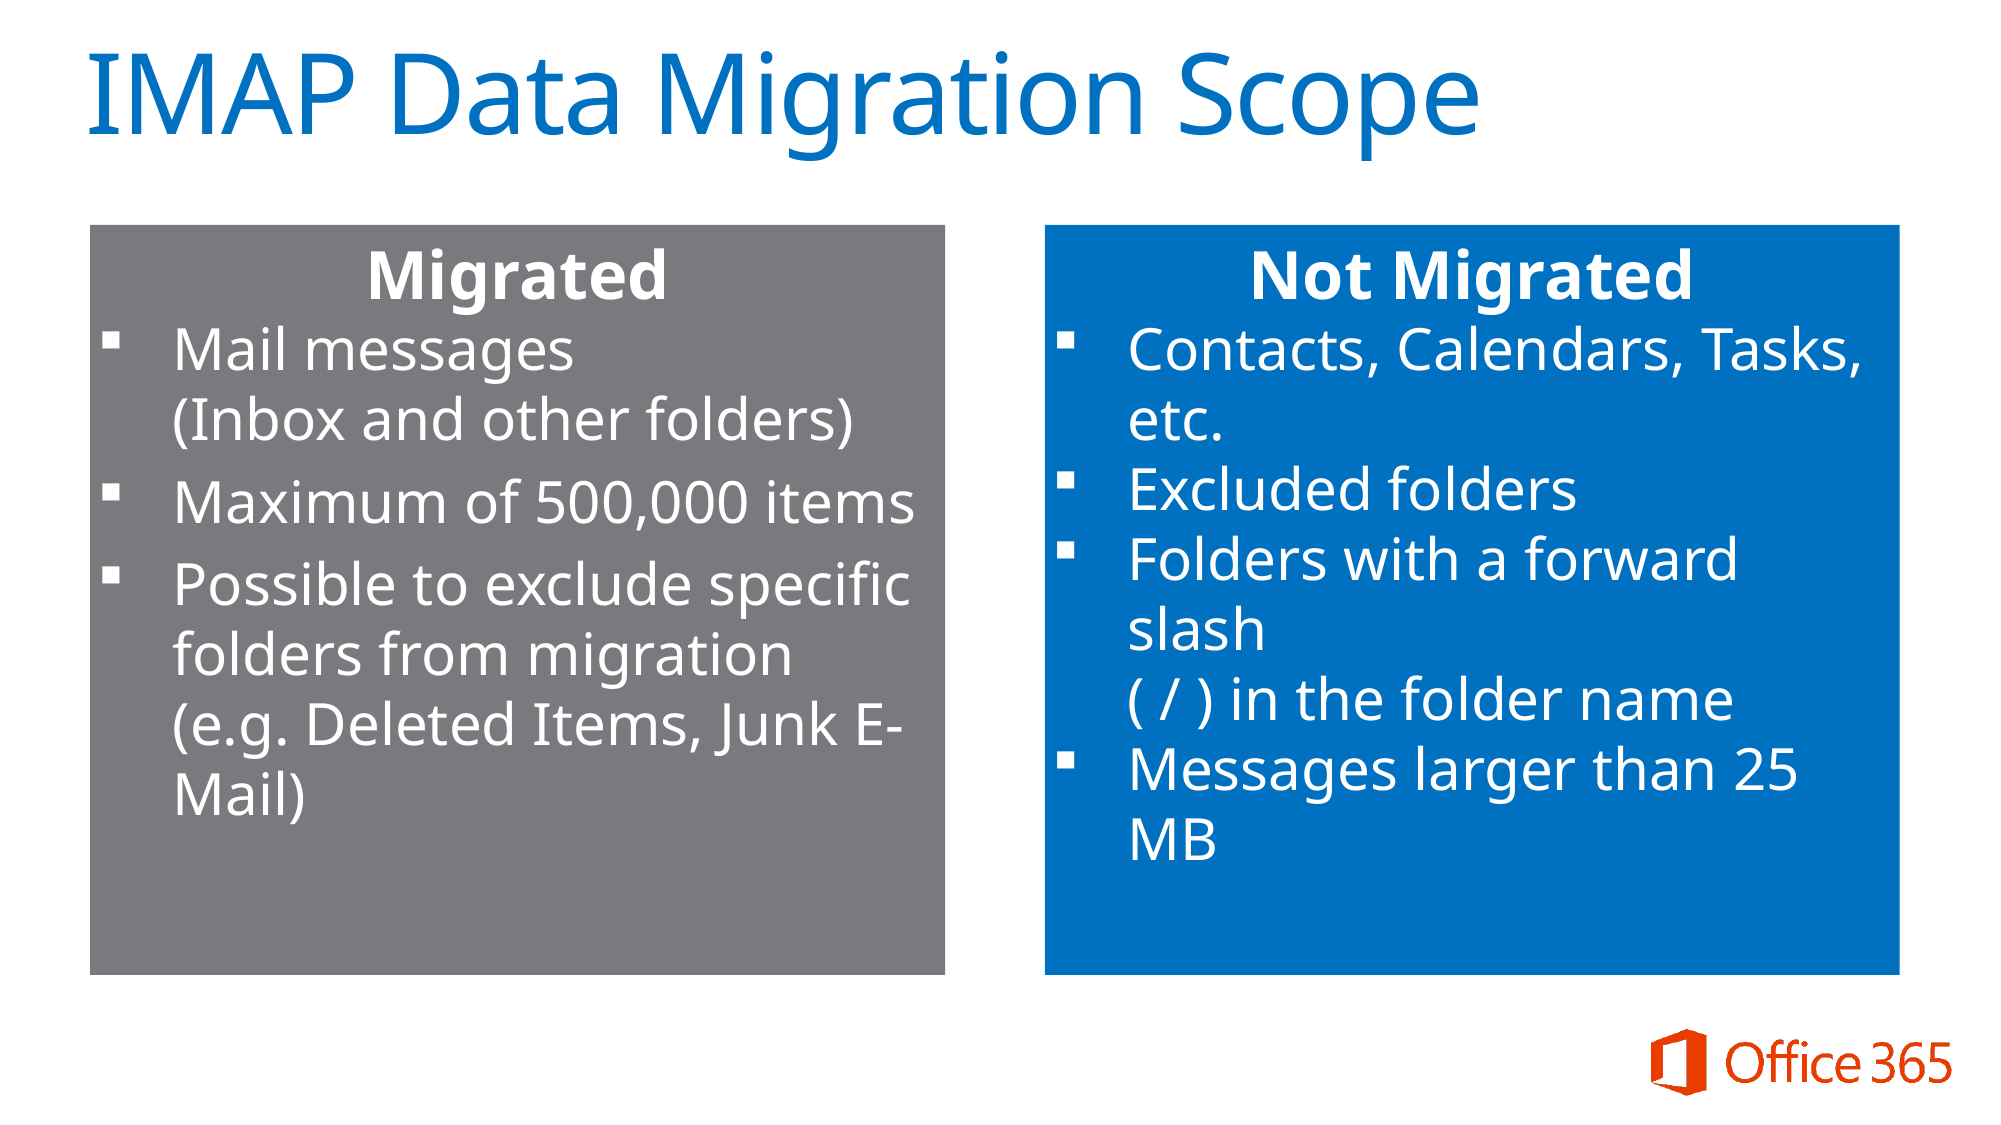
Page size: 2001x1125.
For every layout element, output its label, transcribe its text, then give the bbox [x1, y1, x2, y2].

title IMAP Data Migration Scope [85, 37, 1915, 161]
picture [1622, 1000, 1978, 1124]
text_box Not Migrated Contacts, Calendars, Tasks, etc. Excluded folders Folders with a forward slash ( / ) in the folder name Messages larger than 25 MB [1044, 224, 1901, 976]
text_box Migrated Mail messages (Inbox and other folders) Maximum of 500,000 items Possible to exclude specific folders from migration (e.g. Deleted Items, Junk E-Mail) [89, 224, 946, 976]
